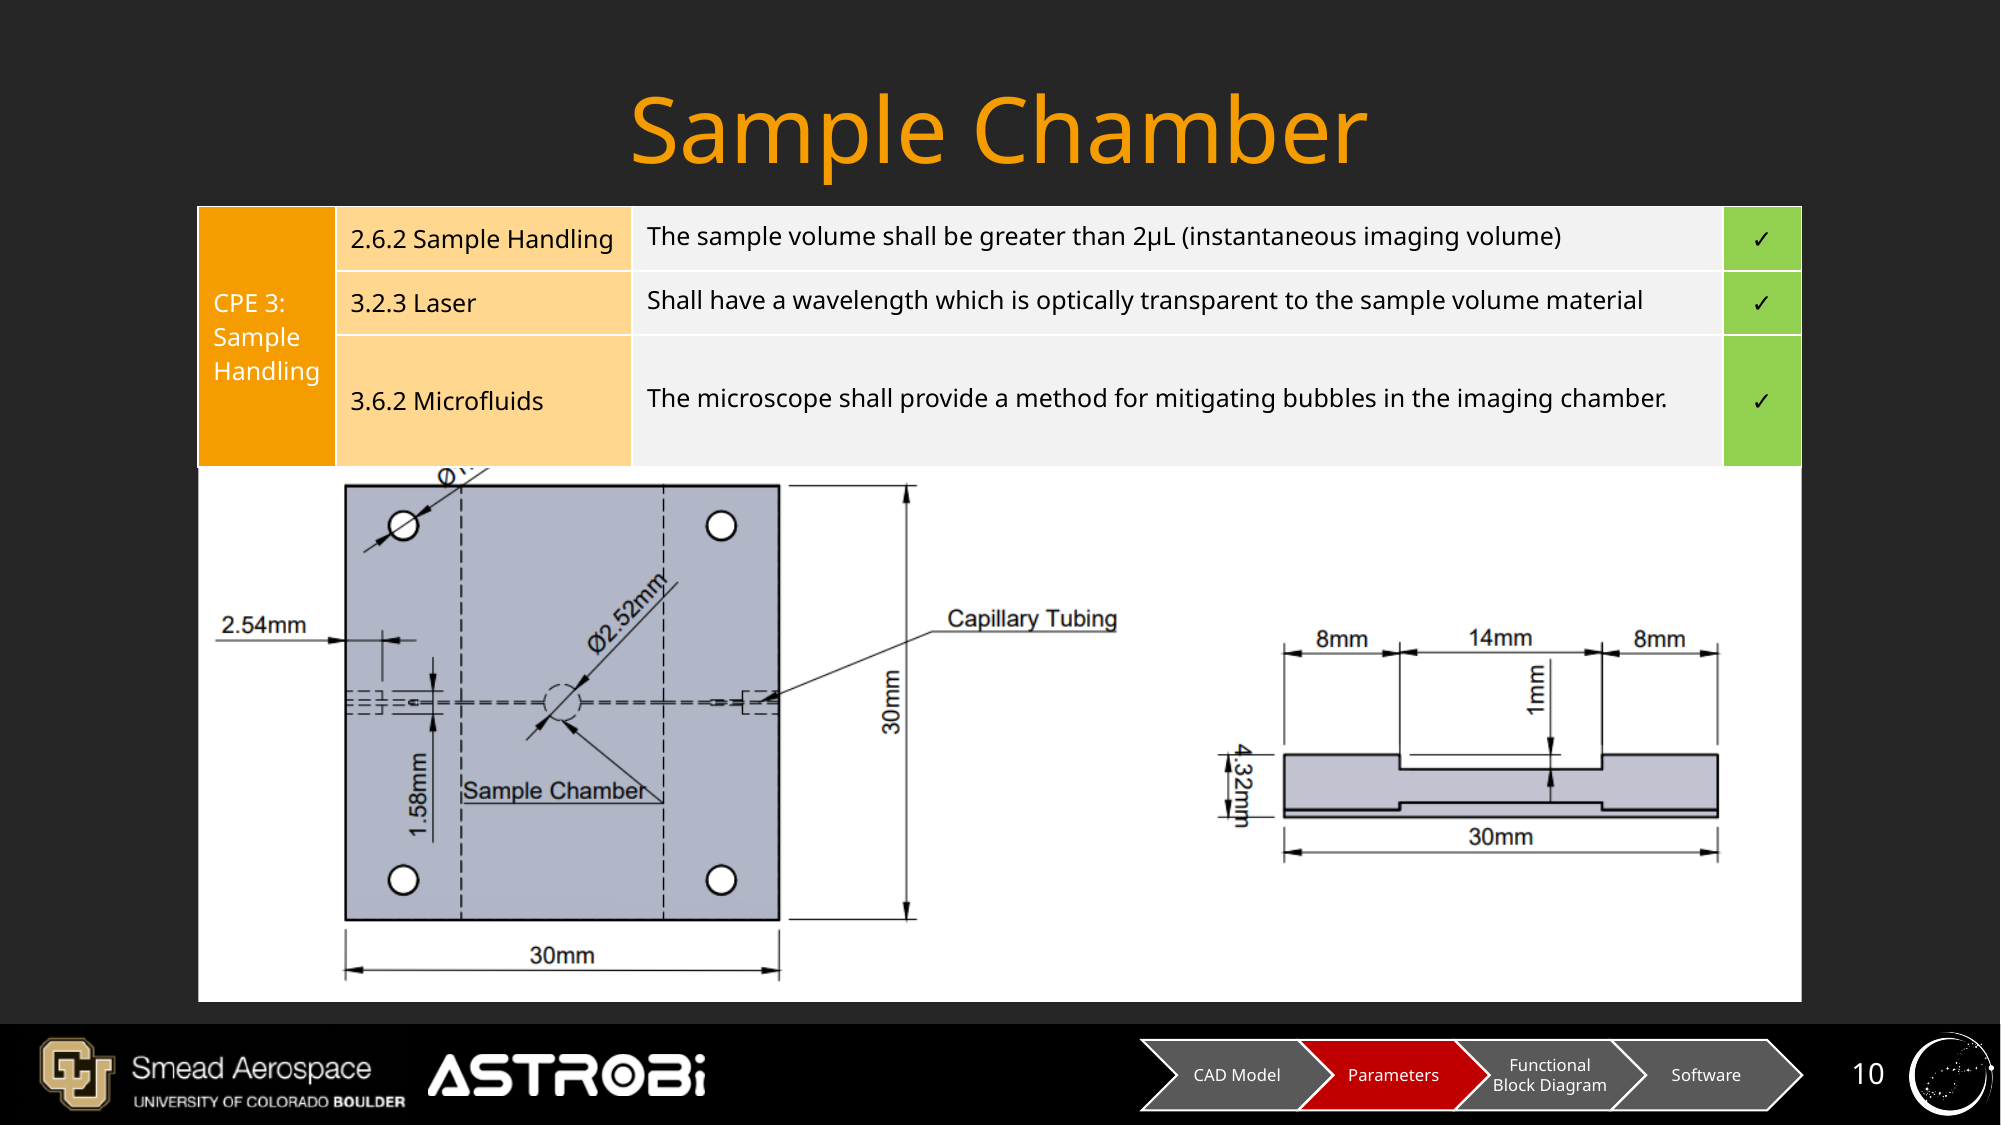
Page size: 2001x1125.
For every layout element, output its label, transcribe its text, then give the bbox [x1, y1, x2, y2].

table_cell 3.2.3 Laser [337, 272, 631, 334]
table_cell Shall have a wavelength which is optically transparent to the sample volume material [633, 272, 1722, 334]
title Sample Chamber [137, 25, 1863, 243]
picture [21, 1030, 407, 1121]
slide_number ‹#› [1807, 1045, 1900, 1105]
table_header 2.6.2 Sample Handling [337, 207, 631, 270]
picture [428, 1054, 705, 1096]
table_header ✓ [1724, 207, 1801, 270]
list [198, 406, 1802, 1002]
table_header The sample volume shall be greater than 2μL (instantaneous imaging volume) [633, 207, 1722, 270]
table_header CPE 3: Sample Handling [199, 207, 335, 406]
table_cell 3.6.2 Microfluids [337, 336, 631, 406]
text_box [1141, 1039, 1803, 1111]
table_cell ✓ [1724, 272, 1801, 334]
table_cell ✓ [1724, 336, 1801, 406]
picture [1902, 1030, 2000, 1121]
table_cell The microscope shall provide a method for mitigating bubbles in the imaging chamber. [633, 336, 1722, 406]
